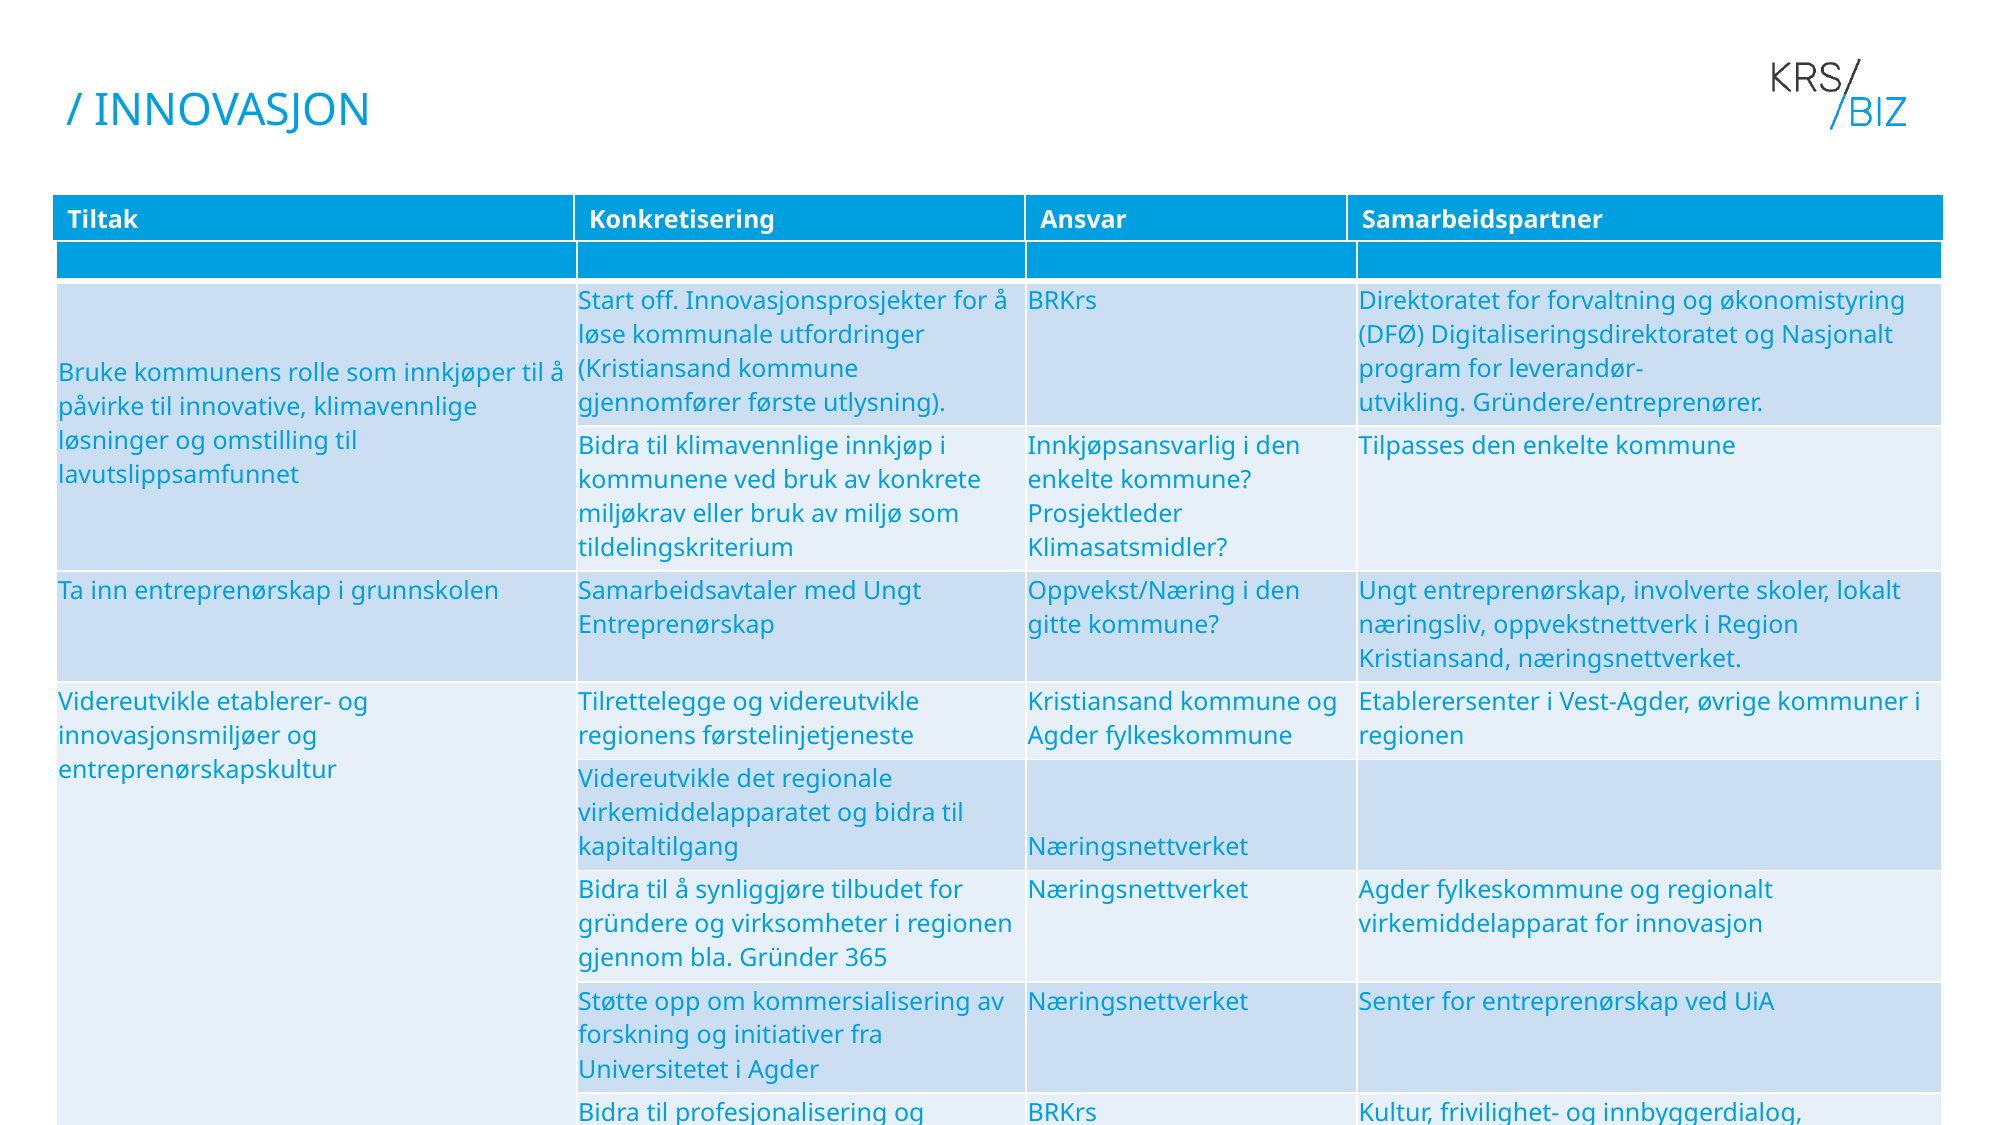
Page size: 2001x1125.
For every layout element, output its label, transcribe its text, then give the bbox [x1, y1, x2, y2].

table_cell Start off. Innovasjonsprosjekter for å løse kommunale utfordringer (Kristiansand kommune gjennomfører første utlysning). [578, 284, 1025, 425]
table_cell Bidra til å synliggjøre tilbudet for gründere og virksomheter i regionen gjennom bla. Gründer 365 [578, 871, 1025, 981]
table_header [57, 242, 576, 278]
table_cell BRKrs [1027, 284, 1356, 425]
table_cell Næringsnettverket [1027, 871, 1356, 981]
table_cell Senter for entreprenørskap ved UiA [1358, 983, 1941, 1092]
table_header [1358, 242, 1941, 278]
table_header Samarbeidspartner [1348, 195, 1943, 240]
table_cell Ta inn entreprenørskap i grunnskolen [57, 572, 576, 681]
table_cell Innkjøpsansvarlig i den enkelte kommune? Prosjektleder Klimasatsmidler? [1027, 427, 1356, 570]
table_cell Direktoratet for forvaltning og økonomistyring (DFØ) Digitaliseringsdirektoratet og Nasjonalt program for leverandør- utvikling. Gründere/entreprenører. [1358, 284, 1941, 425]
table_cell Kultur, frivilighet- og innbyggerdialog, Kompetansesentrene, regionalt virkemiddelapparat [1358, 1094, 1941, 1125]
table_cell Støtte opp om kommersialisering av forskning og initiativer fra Universitetet i Agder [578, 983, 1025, 1092]
table_cell Samarbeidsavtaler med Ungt Entreprenørskap [578, 572, 1025, 681]
table_cell [1358, 760, 1941, 870]
table_cell Næringsnettverket [1027, 983, 1356, 1092]
table_cell Etablerersenter i Vest-Agder, øvrige kommuner i regionen [1358, 683, 1941, 759]
table_header Tiltak [53, 195, 573, 240]
table_cell Tilrettelegge og videreutvikle regionens førstelinjetjeneste [578, 683, 1025, 759]
picture [1771, 58, 1907, 130]
table_header Ansvar [1026, 195, 1346, 240]
table_header [578, 242, 1025, 278]
table_cell Ungt entreprenørskap, involverte skoler, lokalt næringsliv, oppvekstnettverk i Region Kristiansand, næringsnettverket. [1358, 572, 1941, 681]
table_header [1027, 242, 1356, 278]
table_cell Tilpasses den enkelte kommune [1358, 427, 1941, 570]
table_cell Bidra til profesjonalisering og kommersialisering av kreative næringer [578, 1094, 1025, 1125]
table_header Konkretisering [575, 195, 1024, 240]
table_cell Oppvekst/Næring i den gitte kommune? [1027, 572, 1356, 681]
table_cell Videreutvikle det regionale virkemiddelapparatet og bidra til kapitaltilgang [578, 760, 1025, 870]
table_cell Næringsnettverket [1027, 760, 1356, 870]
table_cell Agder fylkeskommune og regionalt virkemiddelapparat for innovasjon [1358, 871, 1941, 981]
table_cell Bruke kommunens rolle som innkjøper til å påvirke til innovative, klimavennlige løsninger og omstilling til lavutslippsamfunnet [57, 284, 576, 570]
list / INNOVASJON [51, 74, 1164, 145]
table_cell Videreutvikle etablerer- og innovasjonsmiljøer og entreprenørskapskultur [57, 683, 576, 1125]
table_cell Bidra til klimavennlige innkjøp i kommunene ved bruk av konkrete miljøkrav eller bruk av miljø som tildelingskriterium [578, 427, 1025, 570]
table_cell Kristiansand kommune og Agder fylkeskommune [1027, 683, 1356, 759]
table_cell BRKrs [1027, 1094, 1356, 1125]
